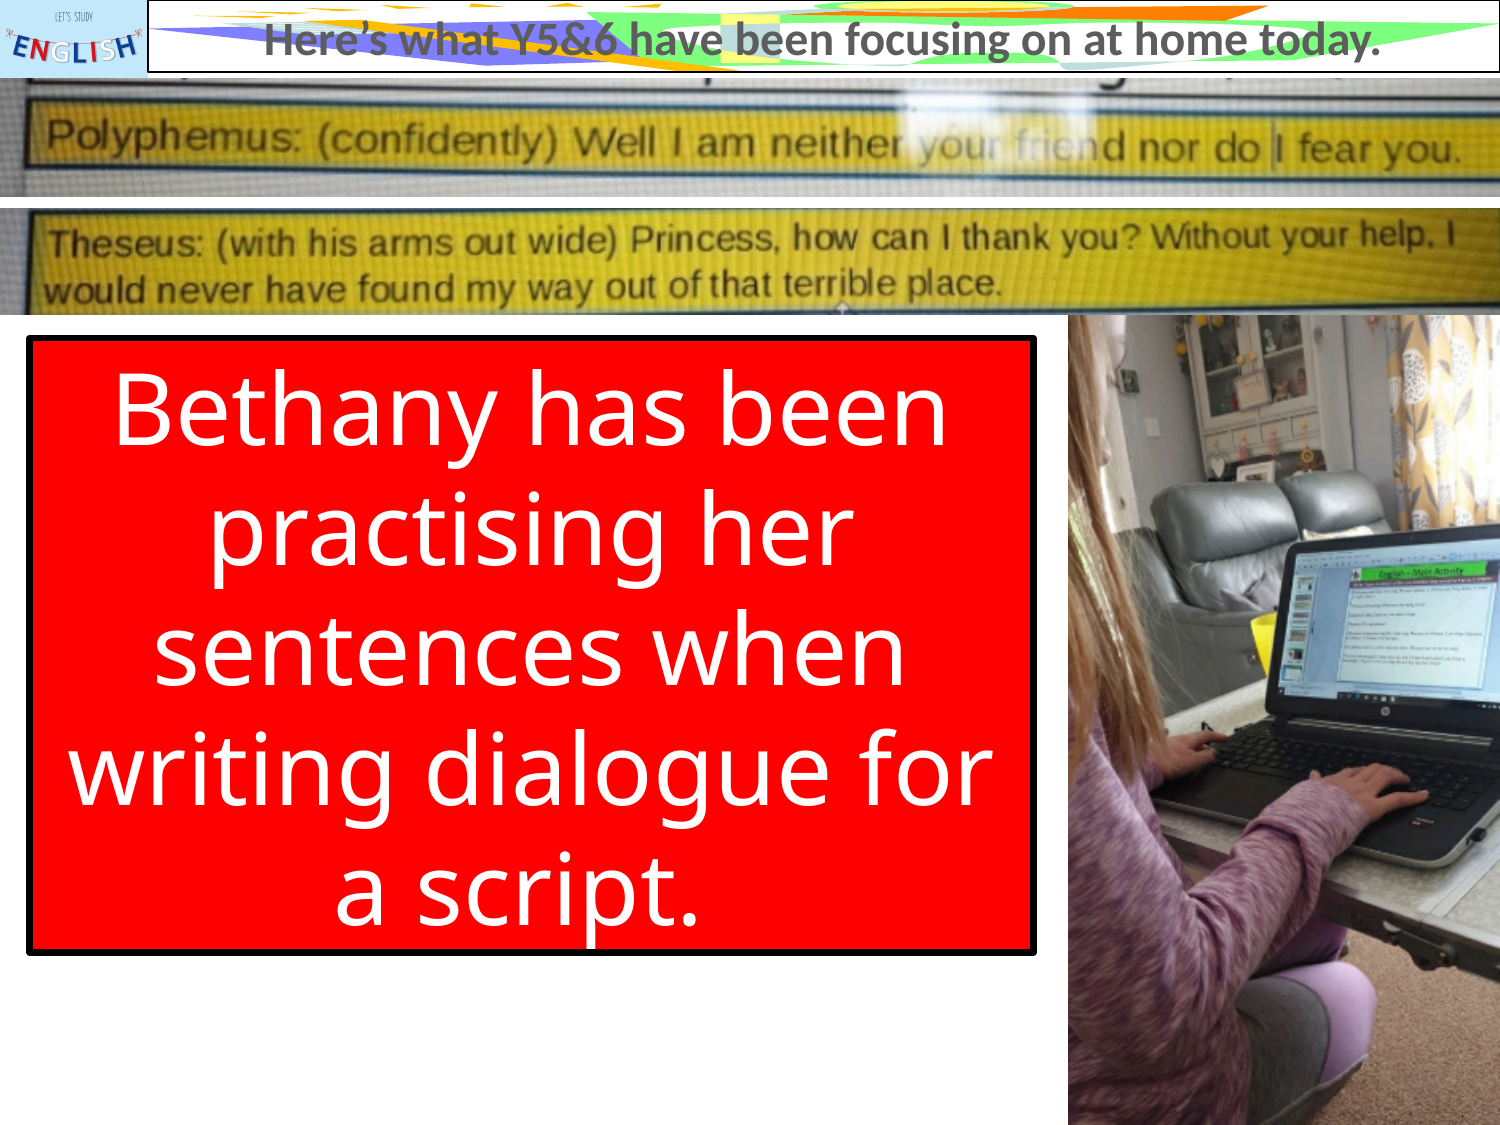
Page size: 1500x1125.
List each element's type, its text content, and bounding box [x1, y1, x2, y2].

picture [0, 0, 1500, 197]
text_box Bethany has been practising her sentences when writing dialogue for a script. [29, 338, 1034, 953]
text_box Here’s what Y5&6 have been focusing on at home today. [149, 0, 1500, 73]
picture [0, 207, 1500, 1125]
